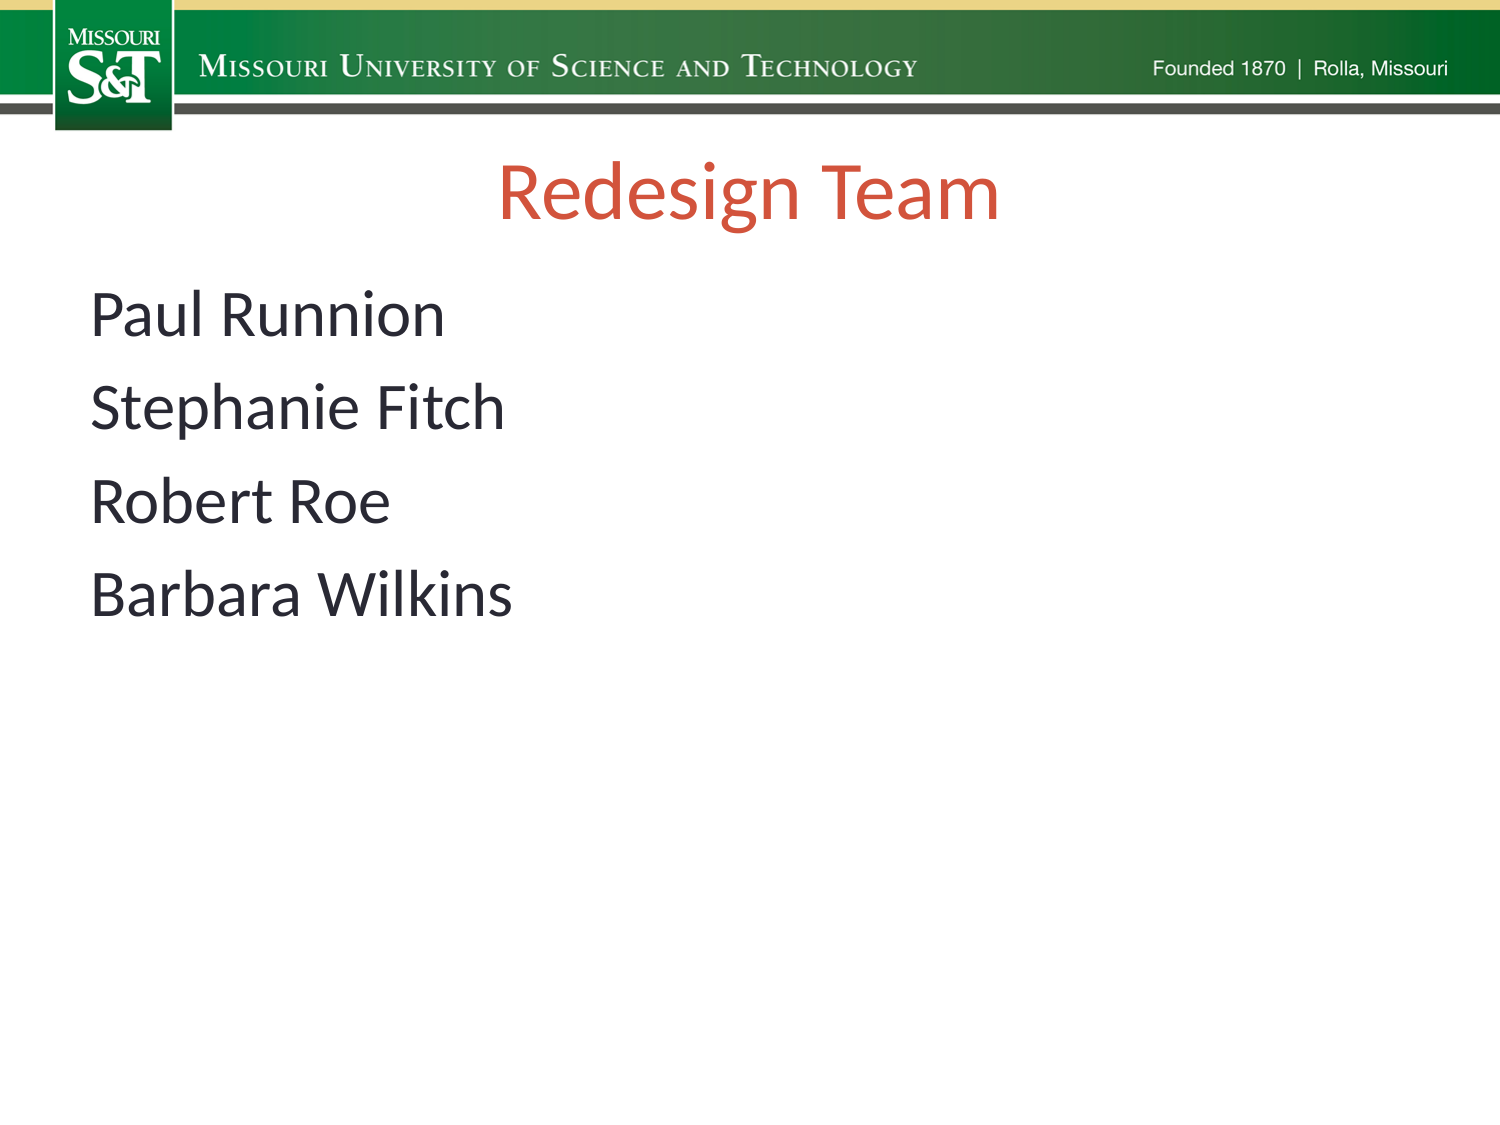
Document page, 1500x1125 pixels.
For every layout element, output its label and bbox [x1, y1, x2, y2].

picture [0, 0, 1500, 1125]
list [75, 262, 1425, 1005]
title [75, 127, 1425, 246]
